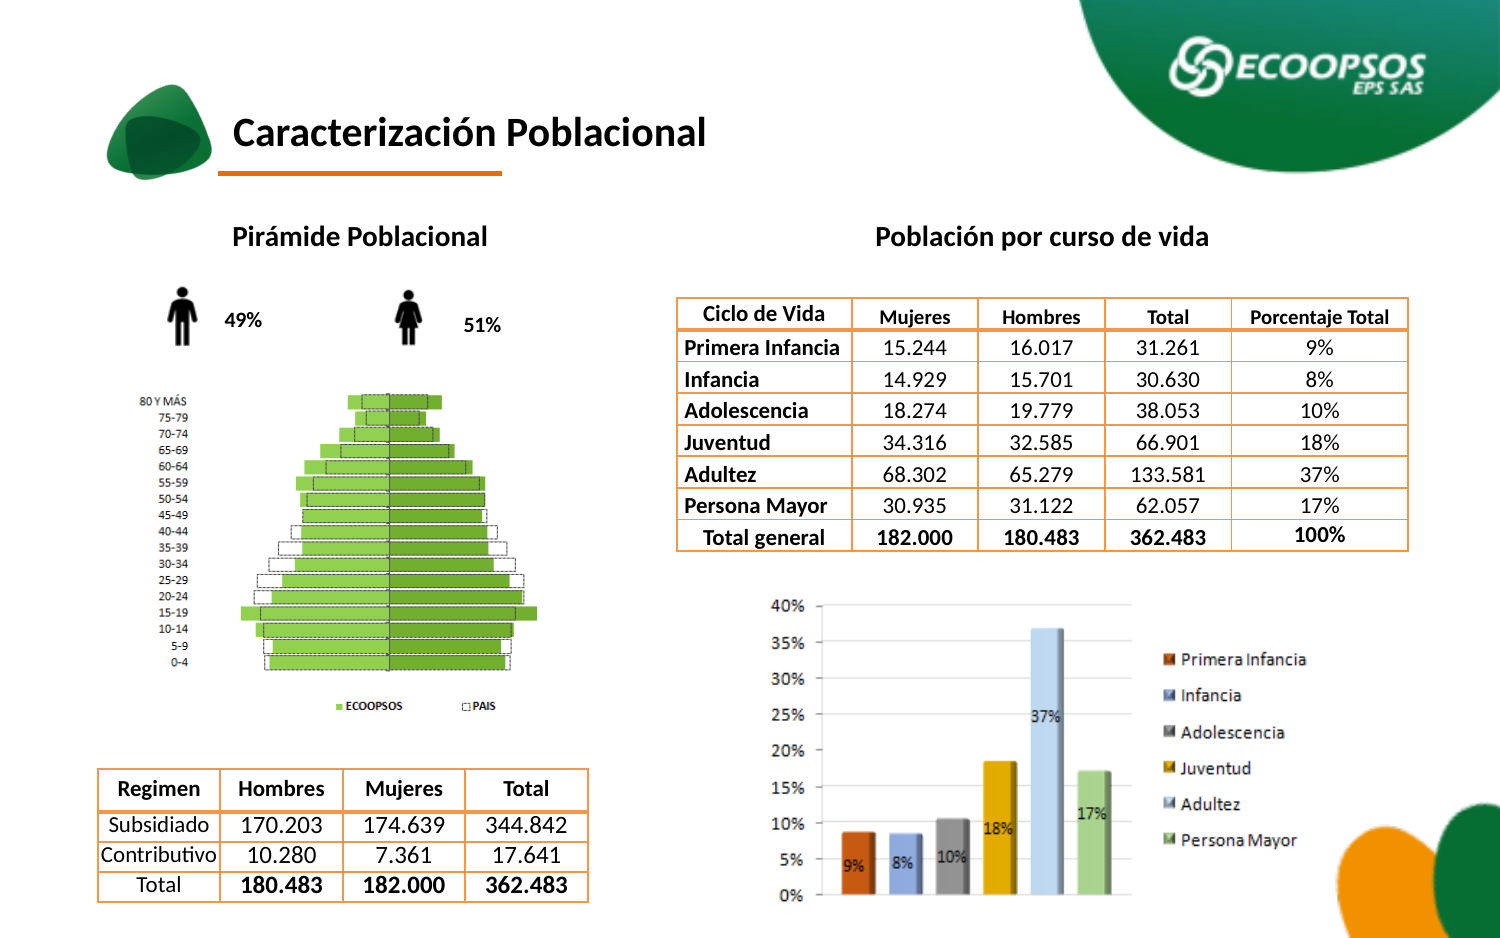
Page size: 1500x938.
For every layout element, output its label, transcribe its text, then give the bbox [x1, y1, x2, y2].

table_header Hombres [221, 770, 342, 810]
table_cell Subsidiado [99, 814, 219, 841]
table_cell 10% [1232, 394, 1407, 424]
table_cell 182.000 [853, 520, 977, 550]
table_cell 18% [1232, 426, 1407, 455]
table_cell 180.483 [221, 873, 342, 901]
table_cell Persona Mayor [678, 489, 851, 519]
table_cell 68.302 [853, 457, 977, 487]
table_cell 180.483 [979, 520, 1104, 550]
table_cell 30.630 [1106, 362, 1231, 392]
table_cell 174.639 [344, 814, 464, 841]
table_cell 15.701 [979, 362, 1104, 392]
table_cell 182.000 [344, 873, 464, 901]
table_cell 17.641 [466, 843, 587, 871]
table_header Mujeres [853, 299, 977, 328]
table_header Total [1106, 299, 1231, 328]
table_cell 133.581 [1106, 457, 1231, 487]
table_cell Juventud [678, 426, 851, 455]
table_cell 14.929 [853, 362, 977, 392]
picture [0, 0, 1500, 938]
table_header Hombres [979, 299, 1104, 328]
table_header Regimen [99, 770, 219, 810]
text_box Pirámide Poblacional [175, 210, 546, 261]
table_cell Contributivo [99, 843, 219, 871]
table_cell 31.261 [1106, 332, 1231, 361]
table_cell 65.279 [979, 457, 1104, 487]
table_cell 16.017 [979, 332, 1104, 361]
table_cell Total [99, 873, 219, 901]
table_cell 8% [1232, 362, 1407, 392]
table_cell 34.316 [853, 426, 977, 455]
table_cell 66.901 [1106, 426, 1231, 455]
table_cell 17% [1232, 489, 1407, 519]
table_cell Primera Infancia [678, 332, 851, 361]
table_cell 10.280 [221, 843, 342, 871]
table_cell 170.203 [221, 814, 342, 841]
table_cell 9% [1232, 332, 1407, 361]
table_header Total [466, 770, 587, 810]
table_cell 38.053 [1106, 394, 1231, 424]
table_cell 30.935 [853, 489, 977, 519]
table_header Mujeres [344, 770, 464, 810]
table_header Porcentaje Total [1232, 299, 1407, 328]
table_cell Adultez [678, 457, 851, 487]
table_cell 32.585 [979, 426, 1104, 455]
text_box 51% [448, 303, 526, 345]
table_cell 31.122 [979, 489, 1104, 519]
table_cell Infancia [678, 362, 851, 392]
table_cell 15.244 [853, 332, 977, 361]
text_box Población por curso de vida [818, 210, 1268, 261]
text_box Caracterización Poblacional [230, 97, 1105, 163]
table_cell 18.274 [853, 394, 977, 424]
table_cell Adolescencia [678, 394, 851, 424]
text_box 49% [214, 298, 288, 340]
table_cell Total general [678, 520, 851, 550]
table_cell 362.483 [1106, 520, 1231, 550]
table_cell 37% [1232, 457, 1407, 487]
table_cell 62.057 [1106, 489, 1231, 519]
table_cell 362.483 [466, 873, 587, 901]
table_cell 19.779 [979, 394, 1104, 424]
table_header Ciclo de Vida [678, 299, 851, 328]
table_cell 100% [1232, 520, 1407, 550]
table_cell 7.361 [344, 843, 464, 871]
table_cell 344.842 [466, 814, 587, 841]
